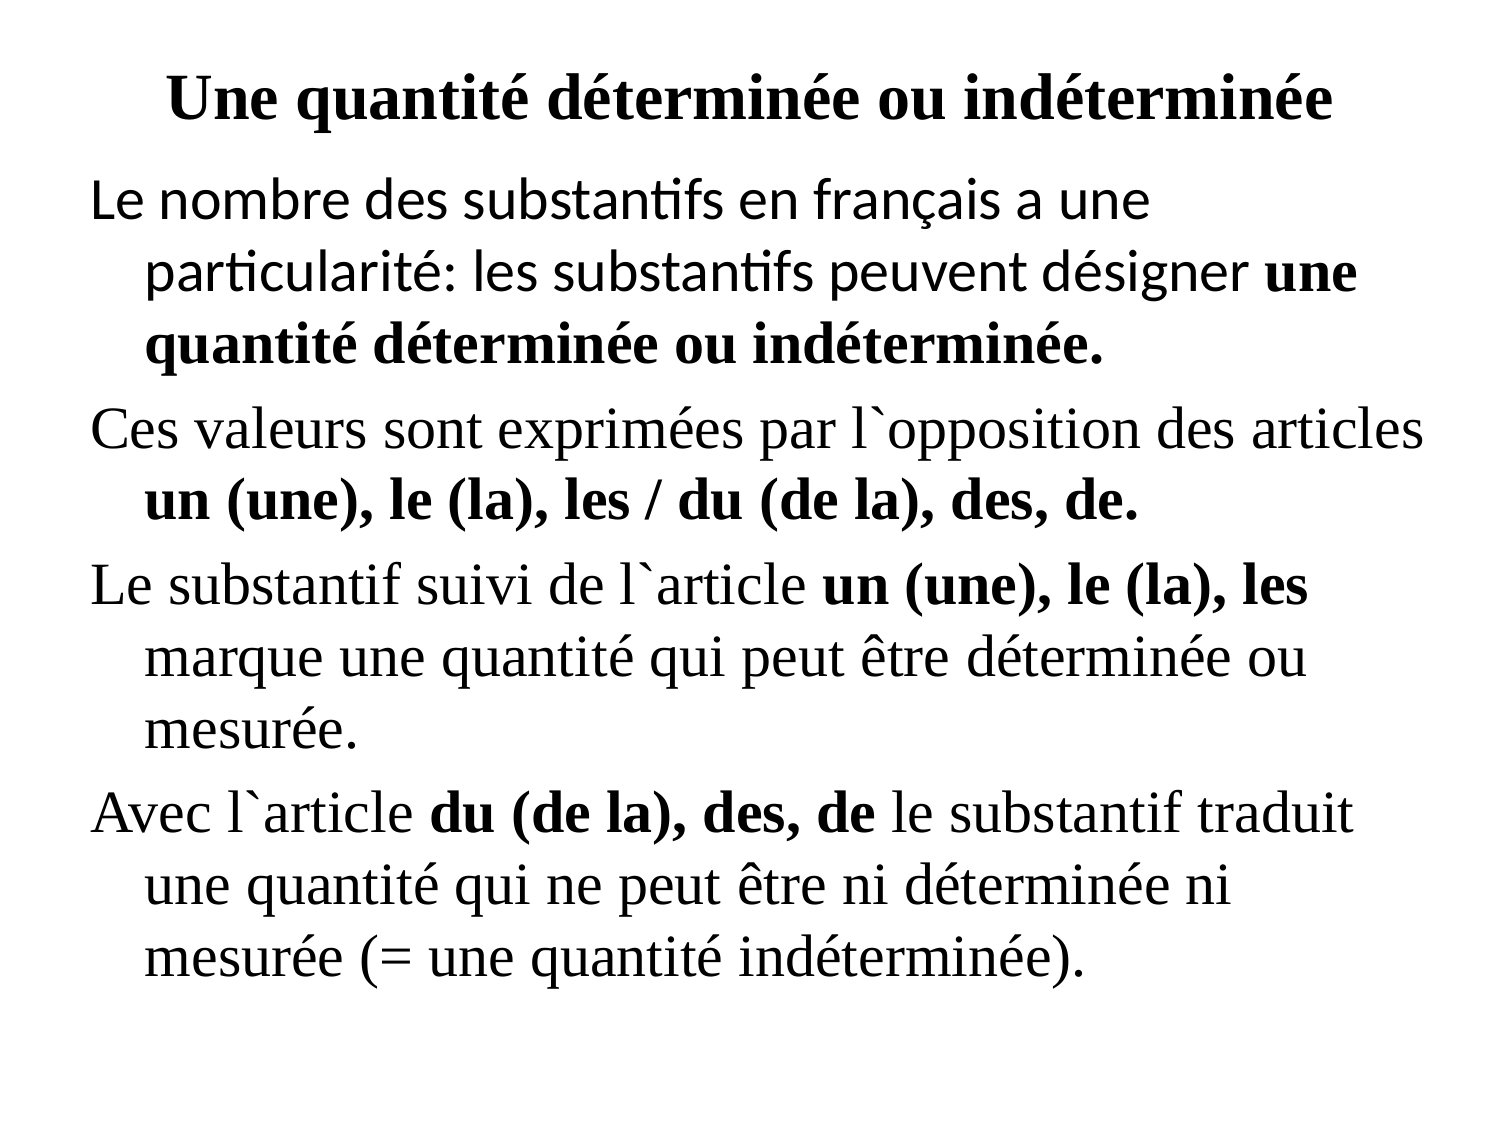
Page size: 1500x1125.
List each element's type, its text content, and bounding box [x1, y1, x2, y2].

list Le nombre des substantifs en français a une particularité: les substantifs peuvent désigner une quantité déterminée ou indéterminée. Ces valeurs sont exprimées par l`opposition des articles un (une), le (la), les / du (de la), des, de. Le substantif suivi de l`article un (une), le (la), les marque une quantité qui peut être déterminée ou mesurée. Avec l`article du (de la), des, de le substantif traduit une quantité qui ne peut être ni déterminée ni mesurée (= une quantité indéterminée). [75, 152, 1454, 1005]
title Une quantité déterminée ou indéterminée [75, 45, 1425, 141]
